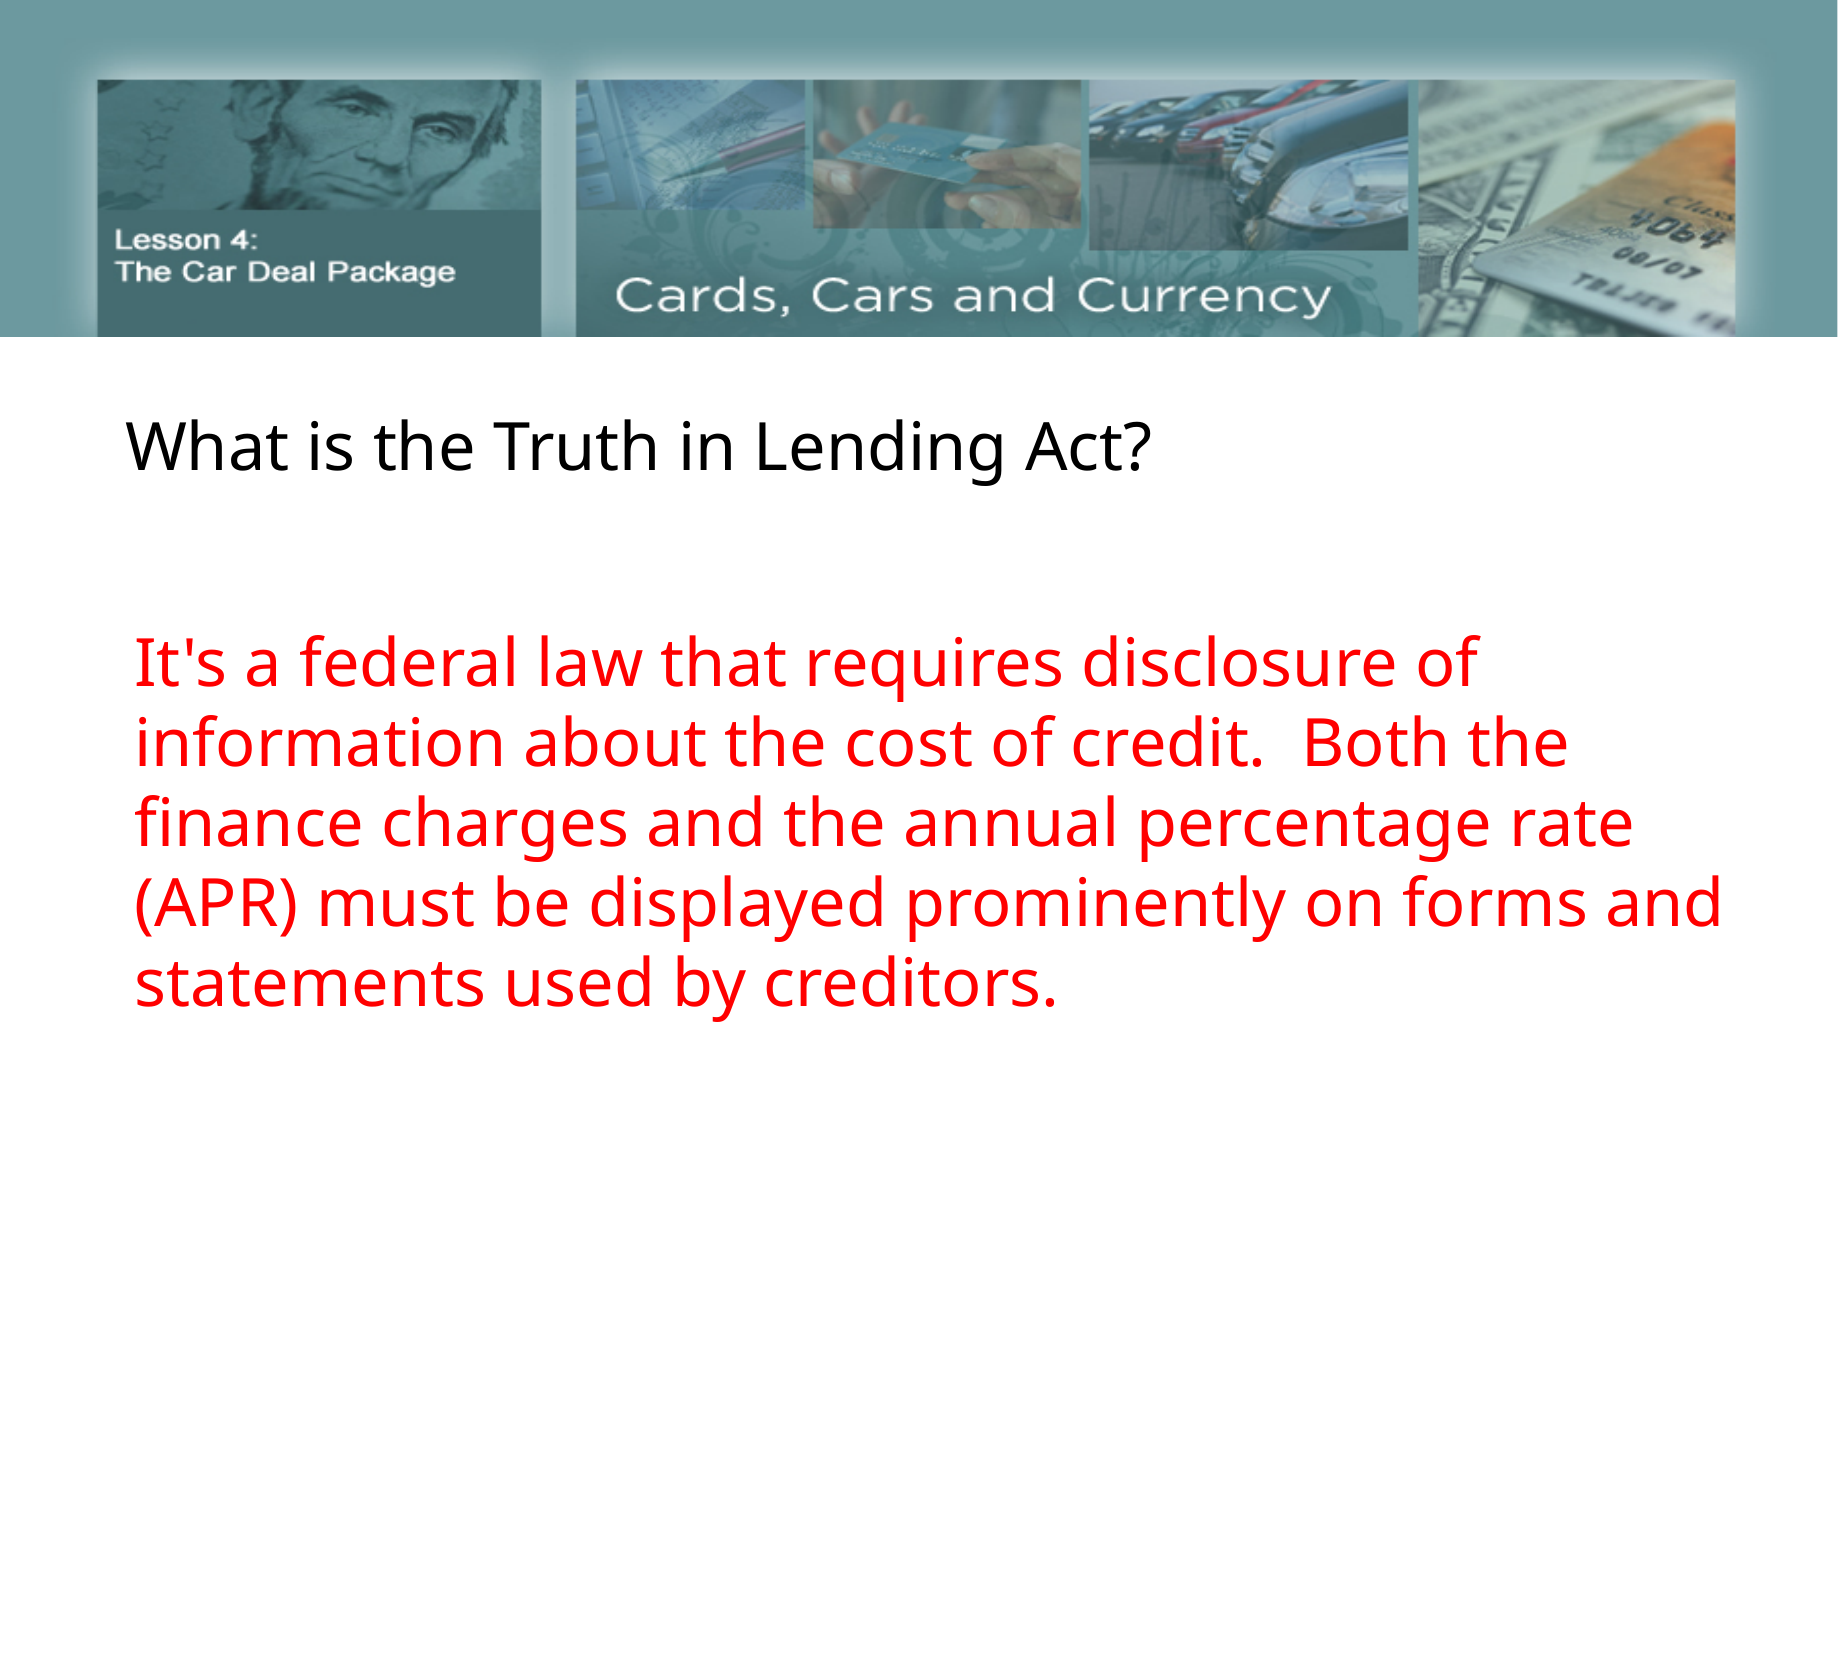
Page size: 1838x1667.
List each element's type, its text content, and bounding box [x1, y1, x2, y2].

text_box It's a federal law that requires disclosure of information about the cost of credit. Both the finance charges and the annual percentage rate (APR) must be displayed prominently on forms and statements used by creditors. [119, 612, 1764, 1027]
picture [0, 0, 1838, 337]
text_box What is the Truth in Lending Act? [110, 396, 1443, 492]
